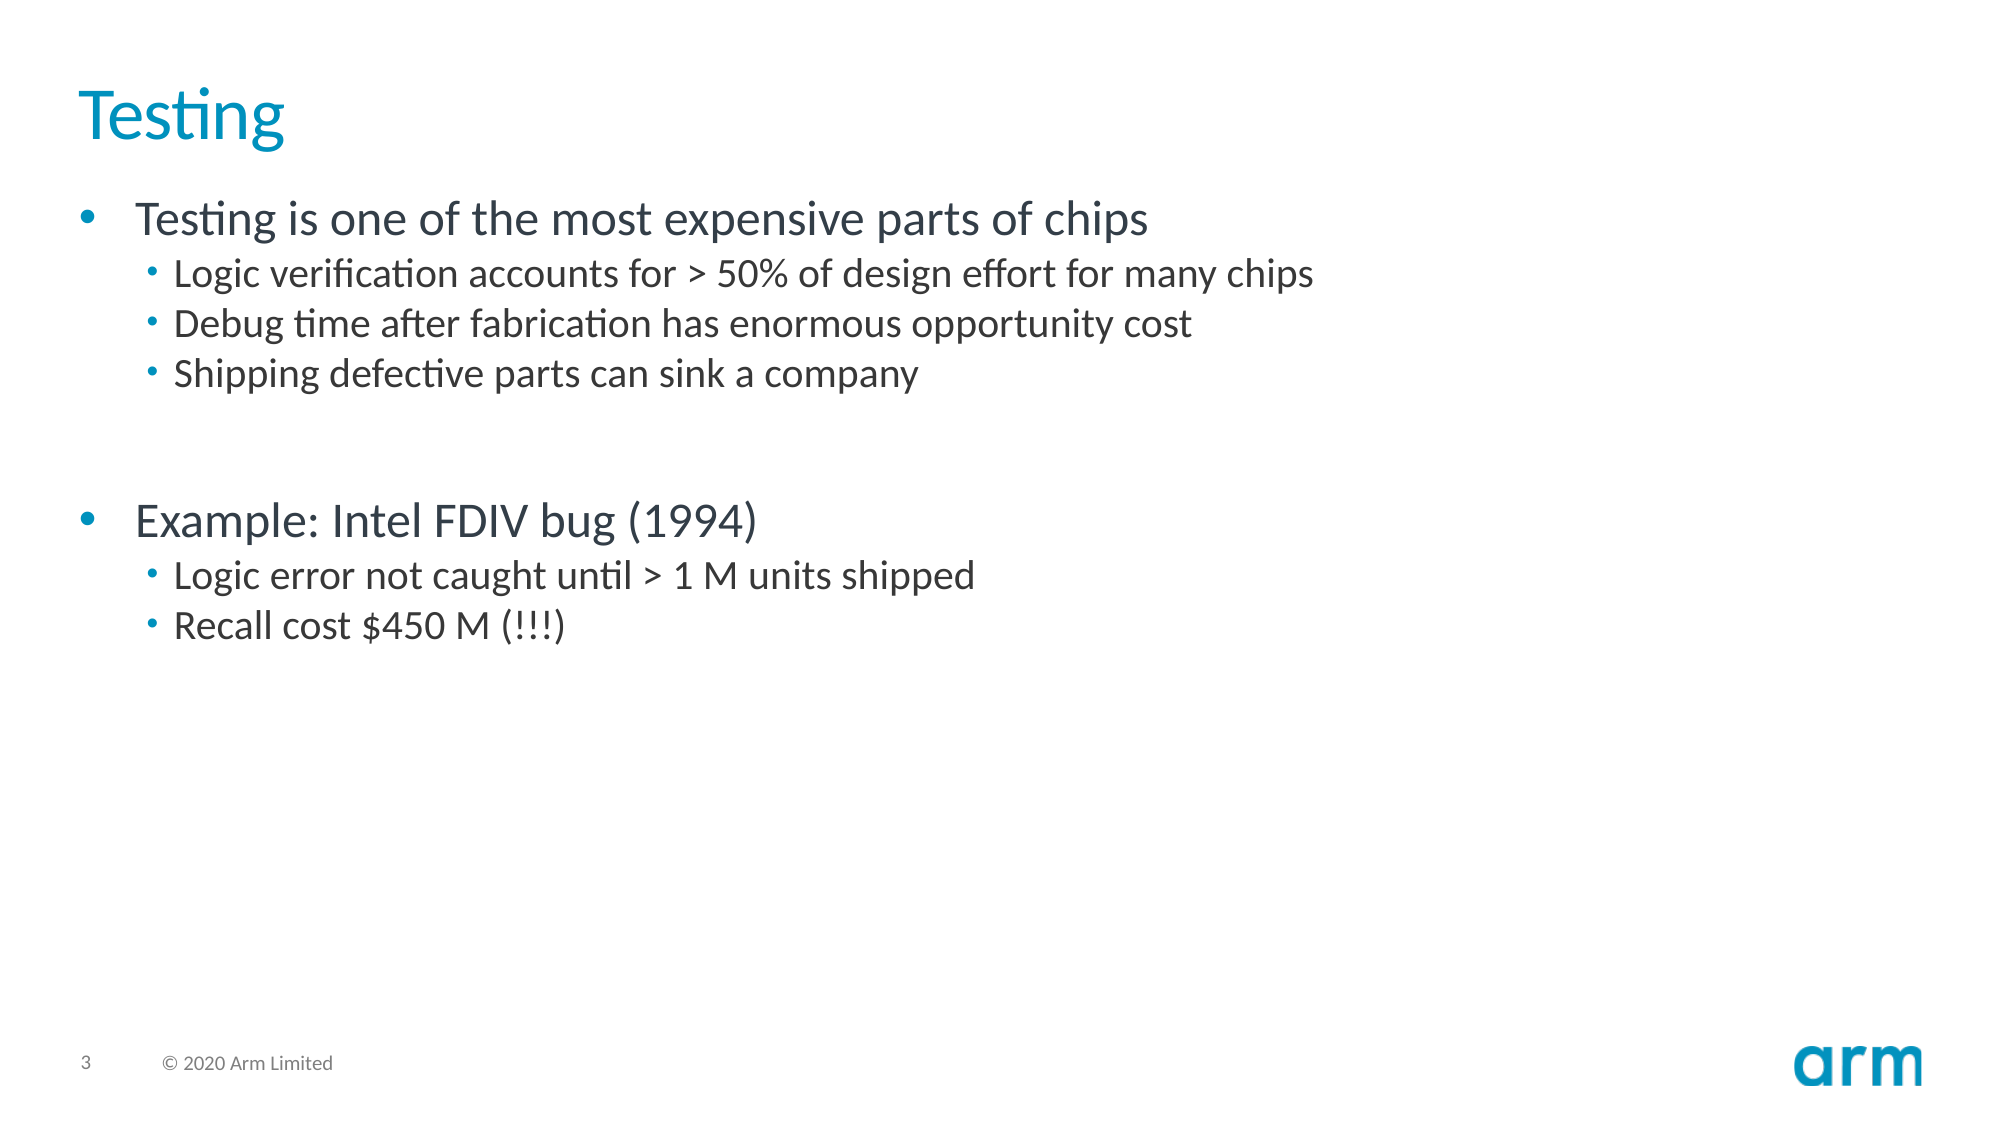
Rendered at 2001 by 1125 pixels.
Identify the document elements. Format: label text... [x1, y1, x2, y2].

title Testing [78, 78, 1922, 185]
list Testing is one of the most expensive parts of chips Logic verification accounts for > 50% of design effort for many chips Debug time after fabrication has enormous opportunity cost Shipping defective parts can sink a company Example: Intel FDIV bug (1994) Logic error not caught until > 1 M units shipped Recall cost $450 M (!!!) [78, 185, 1923, 941]
